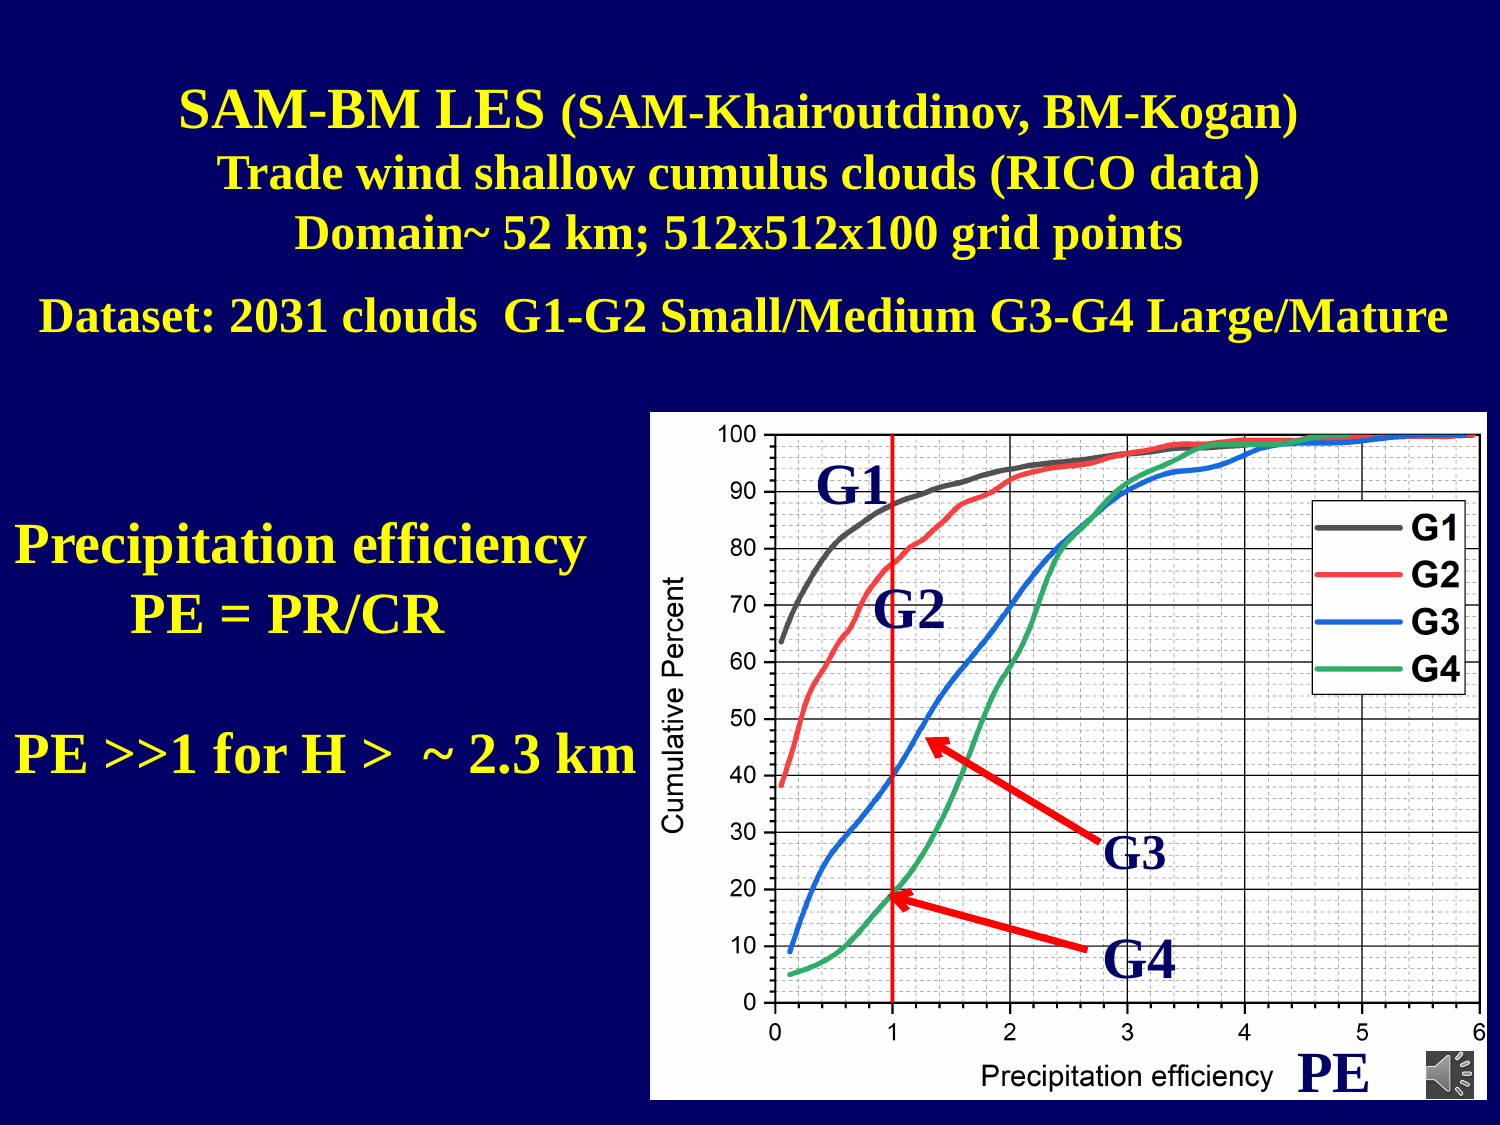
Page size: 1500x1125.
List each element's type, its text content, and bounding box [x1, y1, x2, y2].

list Dataset: 2031 clouds G1-G2 Small/Medium G3-G4 Large/Mature [23, 275, 1500, 357]
text_box SAM-BM LES (SAM-Khairoutdinov, BM-Kogan) Trade wind shallow cumulus clouds (RICO data) Domain~ 52 km; 512x512x100 grid points [38, 62, 1439, 268]
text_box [887, 894, 1088, 951]
picture [649, 412, 1488, 1101]
text_box Precipitation efficiency PE = PR/CR PE >>1 for H > ~ 2.3 km [0, 498, 644, 793]
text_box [924, 737, 1101, 843]
